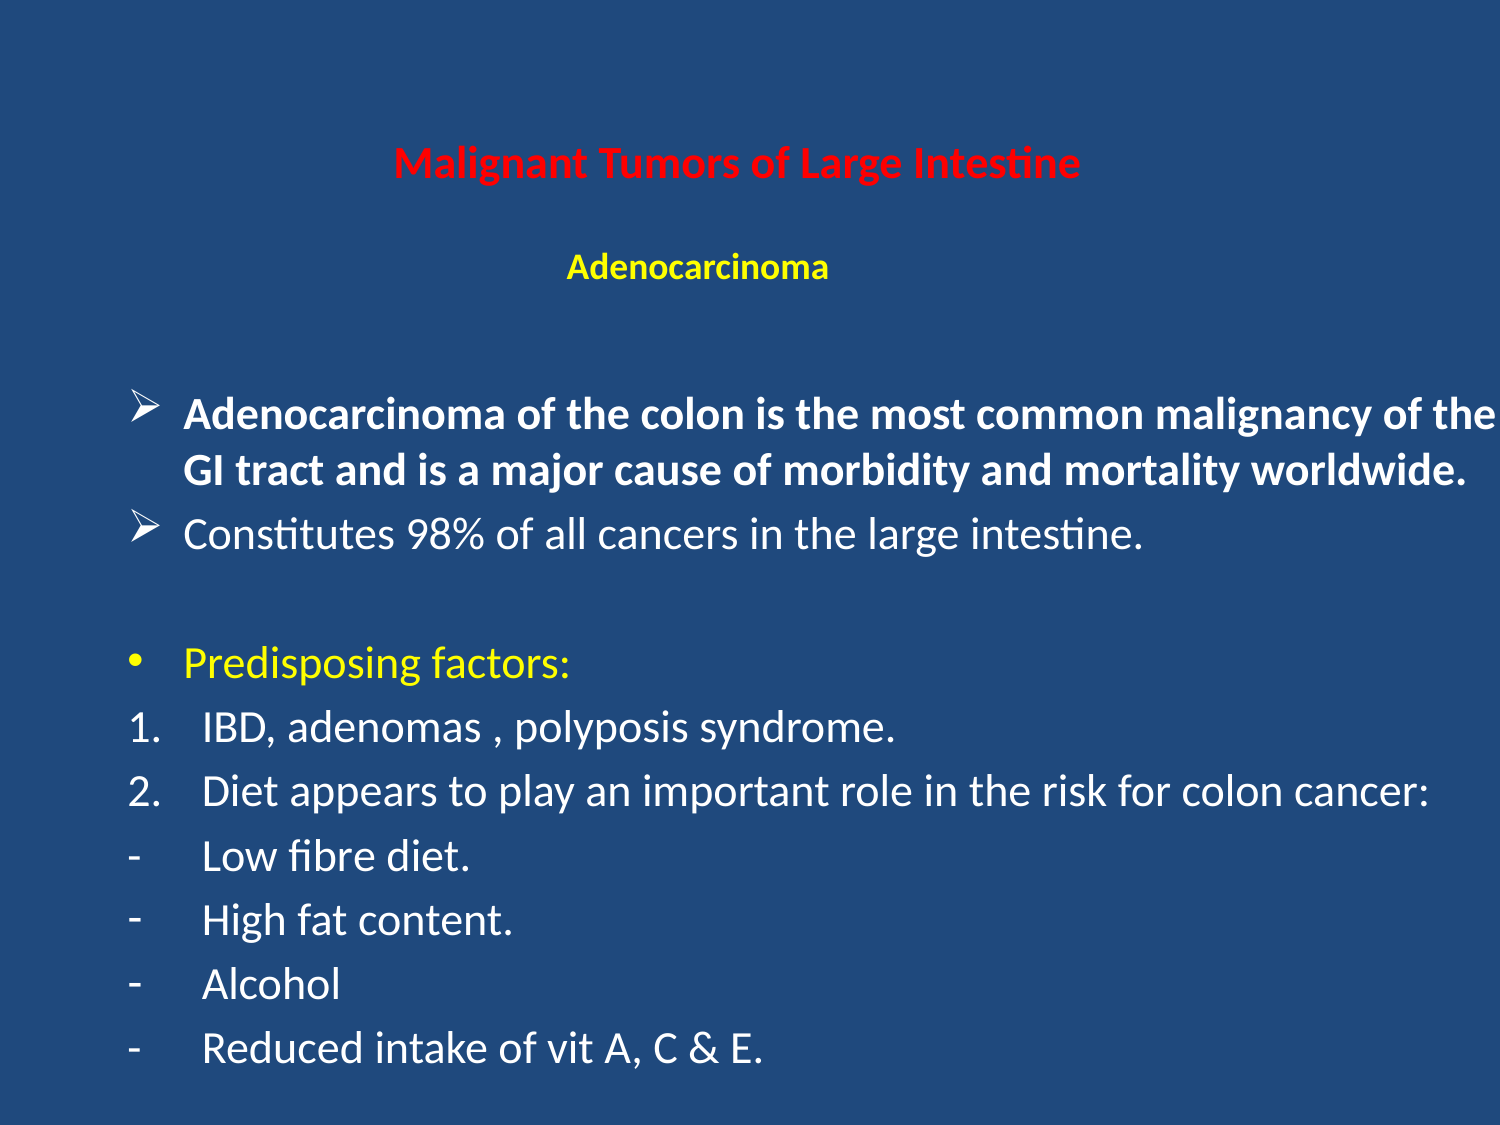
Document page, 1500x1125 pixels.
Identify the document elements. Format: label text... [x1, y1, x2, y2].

text_box Adenocarcinoma [551, 234, 845, 295]
list Adenocarcinoma of the colon is the most common malignancy of the GI tract and is a major cause of morbidity and mortality worldwide. Constitutes 98% of all cancers in the large intestine. Predisposing factors: IBD, adenomas , polyposis syndrome. Diet appears to play an important role in the risk for colon cancer: - Low fibre diet. High fat content. Alcohol - Reduced intake of vit A, C & E. [112, 312, 1500, 1125]
title Malignant Tumors of Large Intestine [99, 125, 1375, 250]
